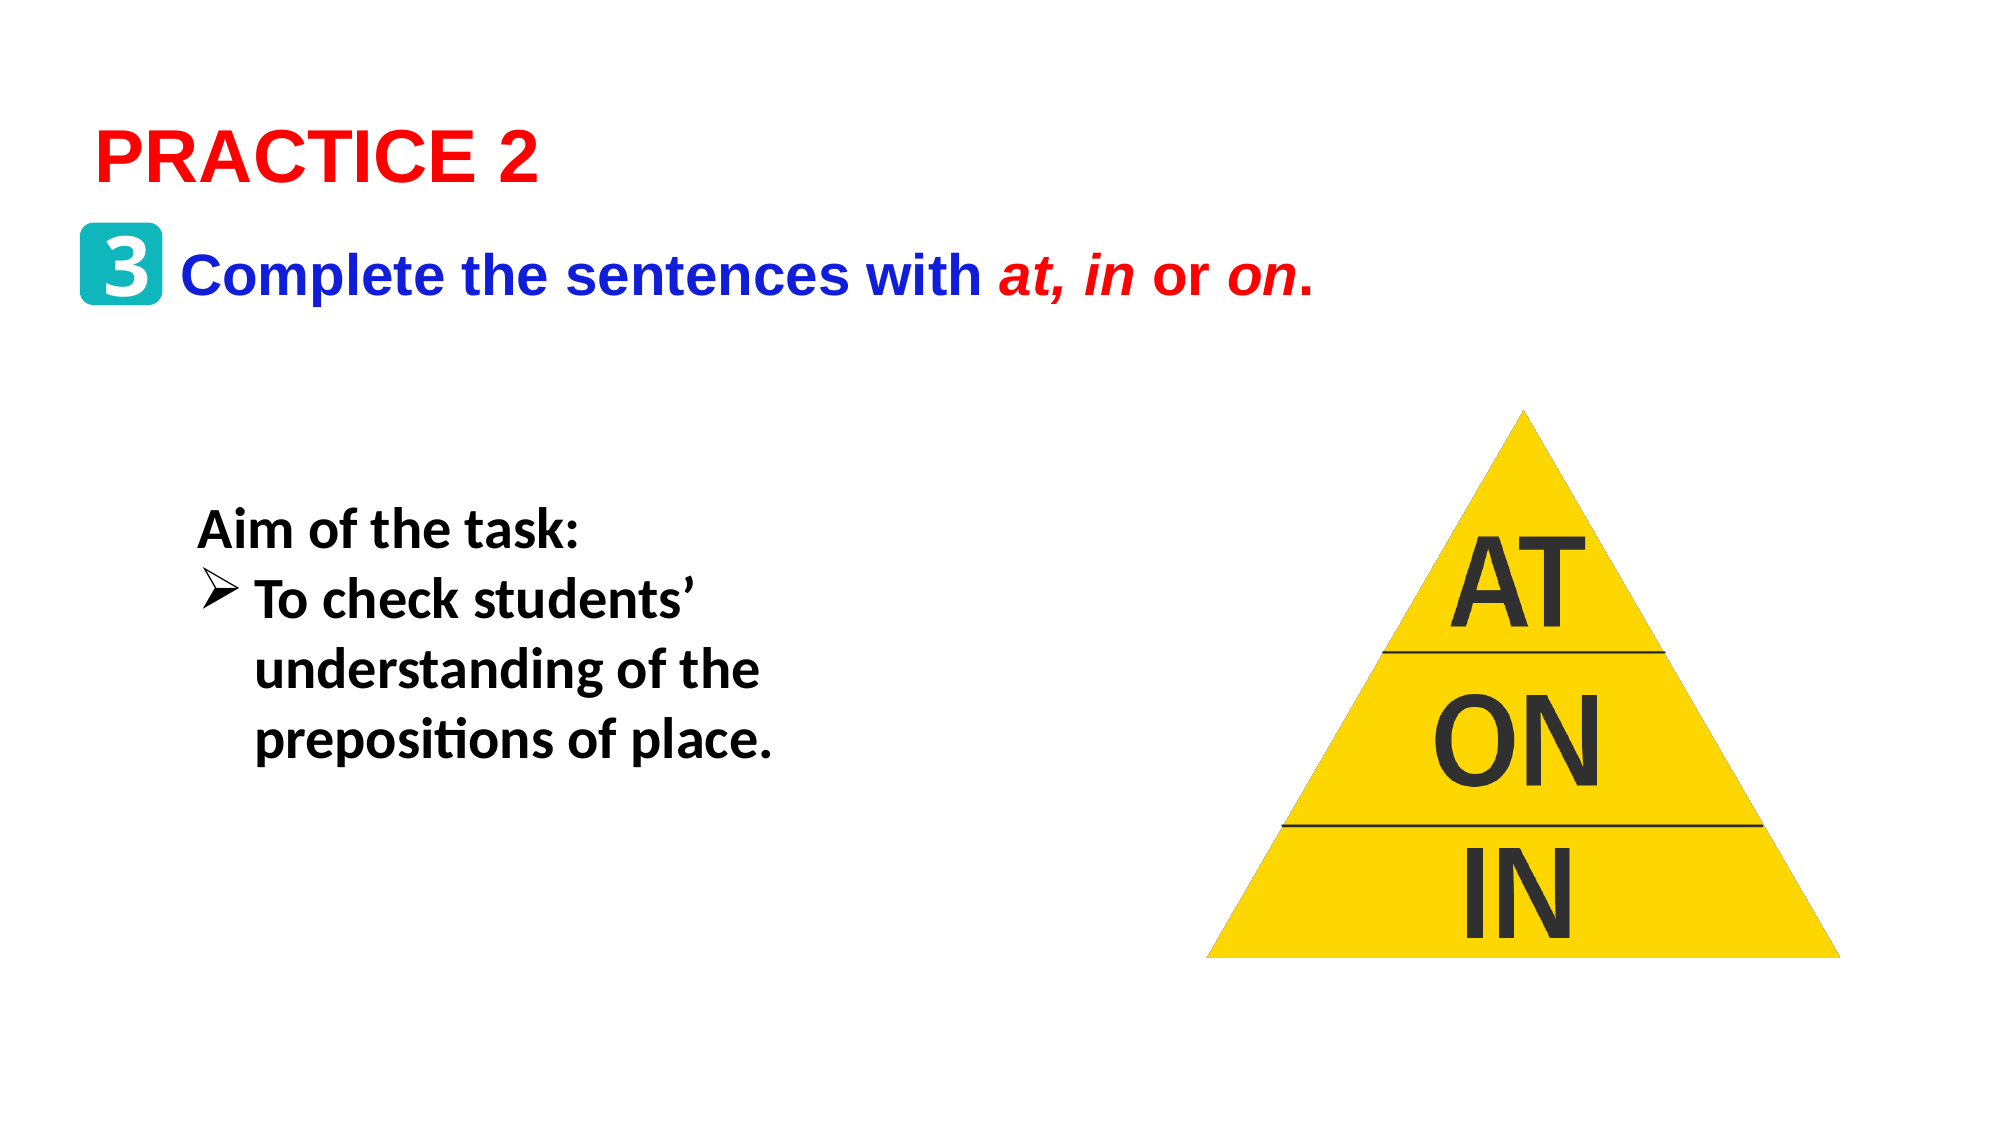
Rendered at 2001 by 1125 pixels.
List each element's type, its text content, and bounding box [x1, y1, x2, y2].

text_box 3 [88, 205, 154, 321]
text_box Complete the sentences with at, in or on. [165, 229, 1840, 315]
text_box [154, 222, 164, 305]
text_box PRACTICE 2 [79, 99, 758, 205]
picture [1205, 409, 1840, 958]
text_box [78, 222, 88, 305]
text_box Aim of the task: To check students’ understanding of the prepositions of place. [183, 483, 882, 778]
